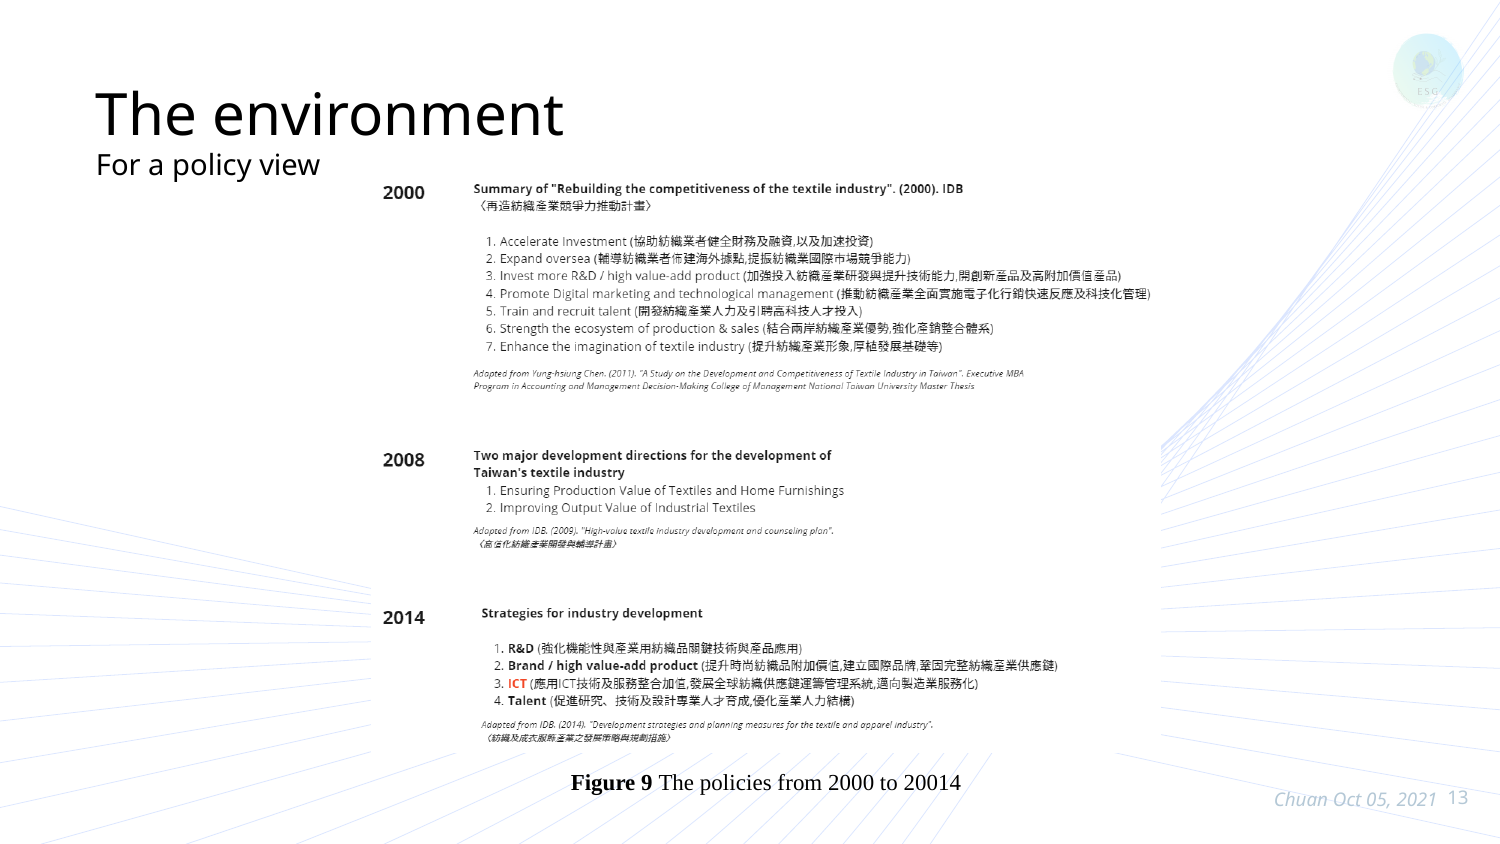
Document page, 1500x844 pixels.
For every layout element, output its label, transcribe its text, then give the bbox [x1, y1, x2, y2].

text_box The environment For a policy view [81, 69, 678, 189]
text_box Figure 9 The policies from 2000 to 20014 [519, 761, 1013, 803]
picture [371, 171, 1162, 753]
slide_number 13 [1442, 766, 1469, 832]
